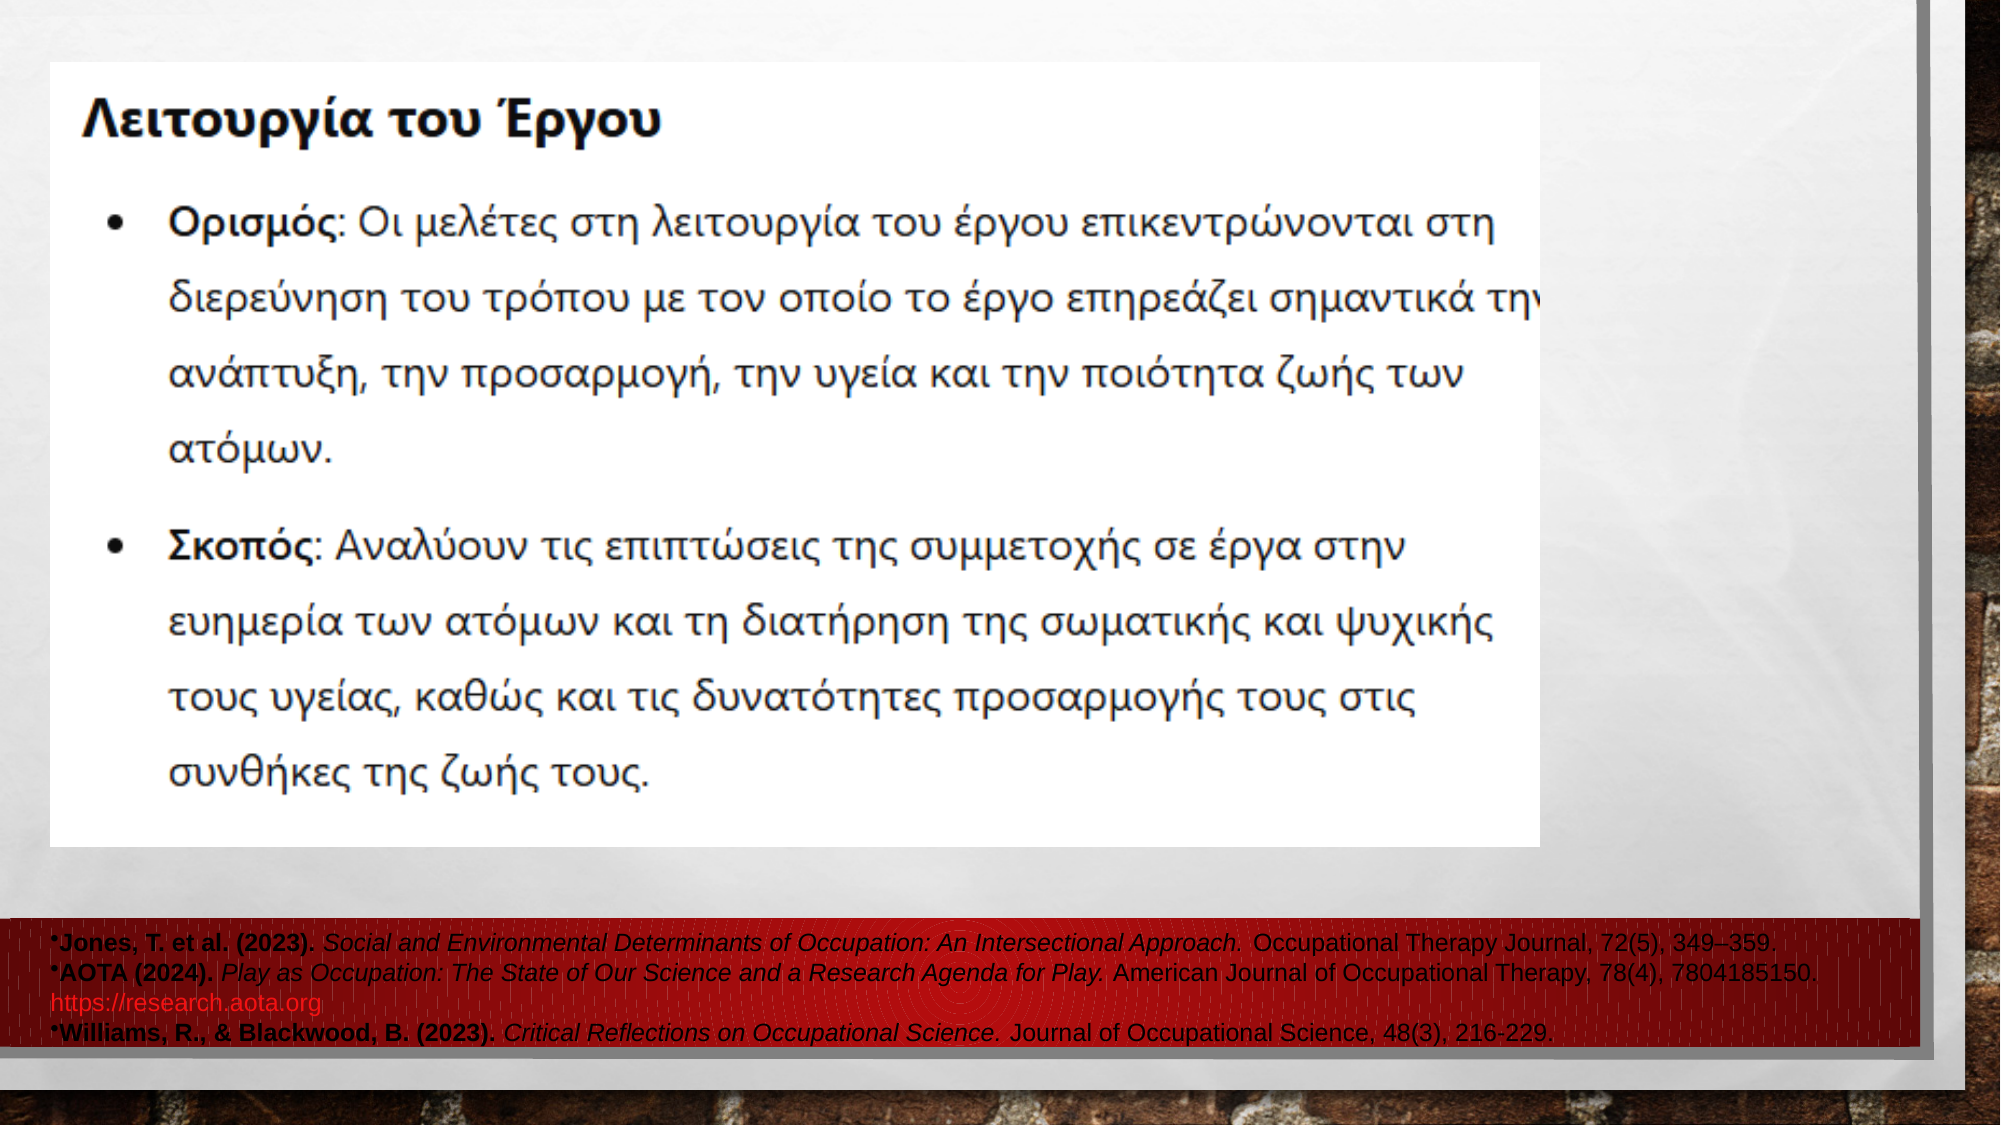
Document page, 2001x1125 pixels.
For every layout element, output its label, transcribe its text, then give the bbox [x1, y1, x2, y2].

picture [49, 61, 1541, 848]
text_box Jones, T. et al. (2023). Social and Environmental Determinants of Occupation: An Intersectional Approach. Occupational Therapy Journal, 72(5), 349–359. AOTA (2024). Play as Occupation: The State of Our Science and a Research Agenda for Play. American Journal of Occupational Therapy, 78(4), 7804185150. https://research.aota.org Williams, R., & Blackwood, B. (2023). Critical Reflections on Occupational Science. Journal of Occupational Science, 48(3), 216-229. [35, 919, 1888, 1055]
picture [0, 0, 2000, 1125]
